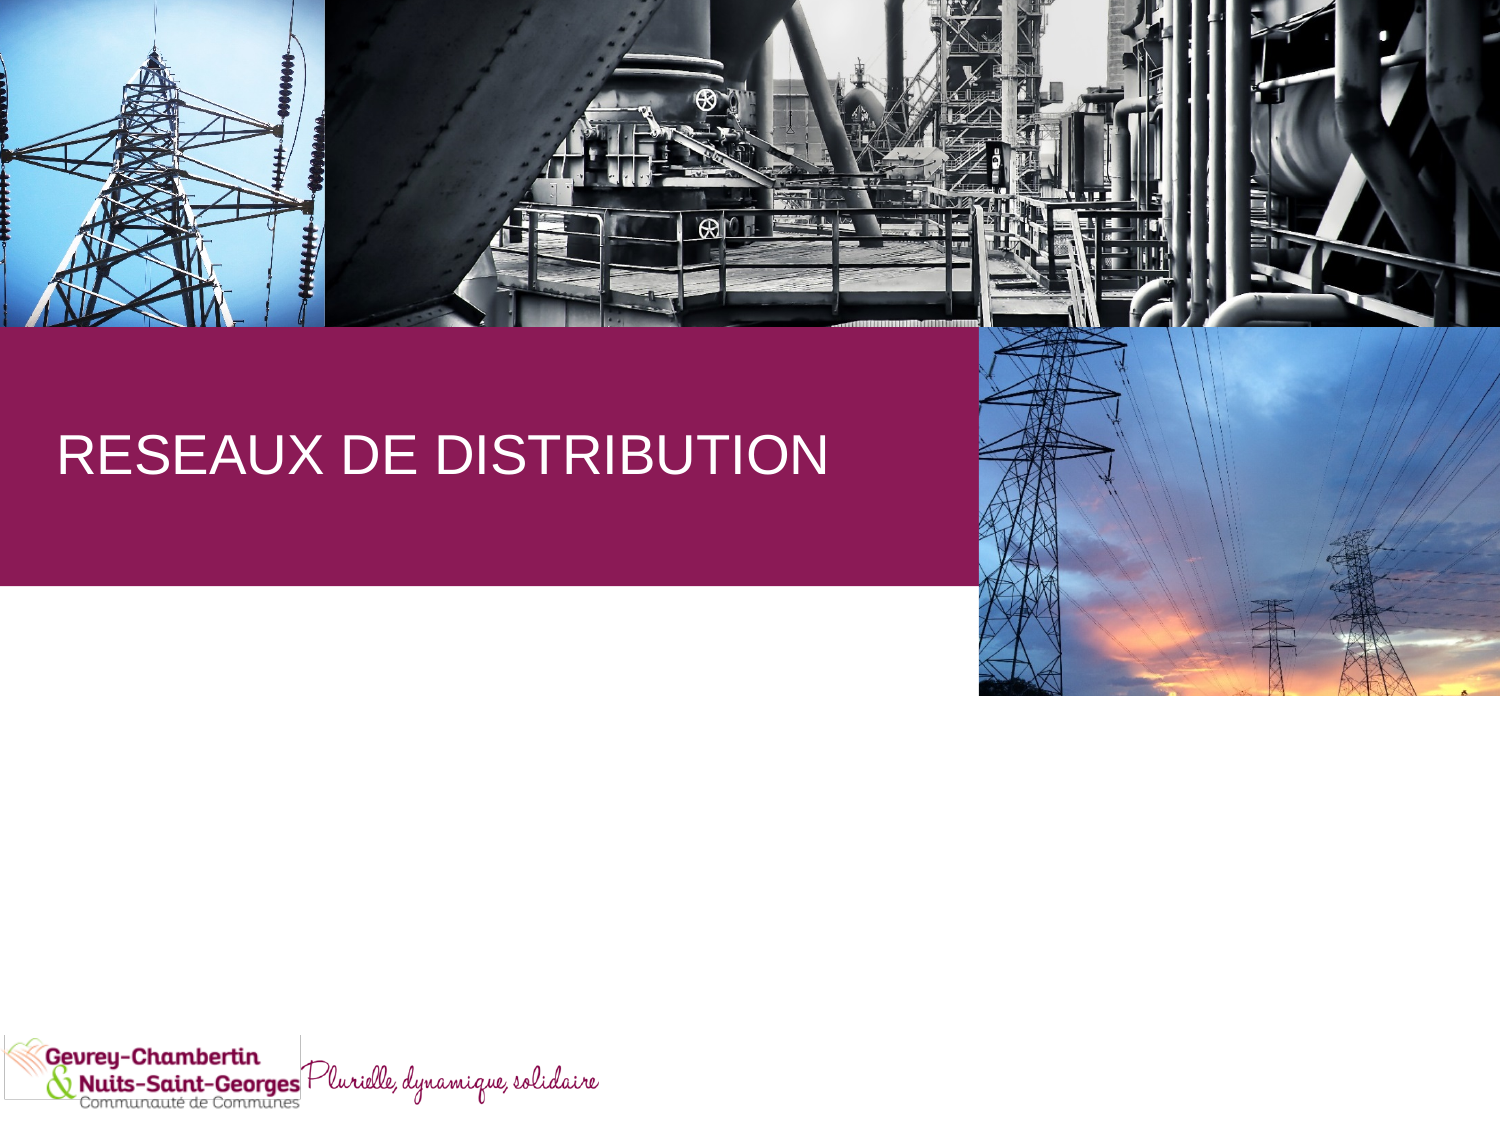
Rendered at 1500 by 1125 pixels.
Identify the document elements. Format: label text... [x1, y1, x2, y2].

picture [0, 0, 1500, 696]
title RESEAUX DE DISTRIBUTION [41, 364, 892, 548]
picture [0, 1035, 599, 1112]
